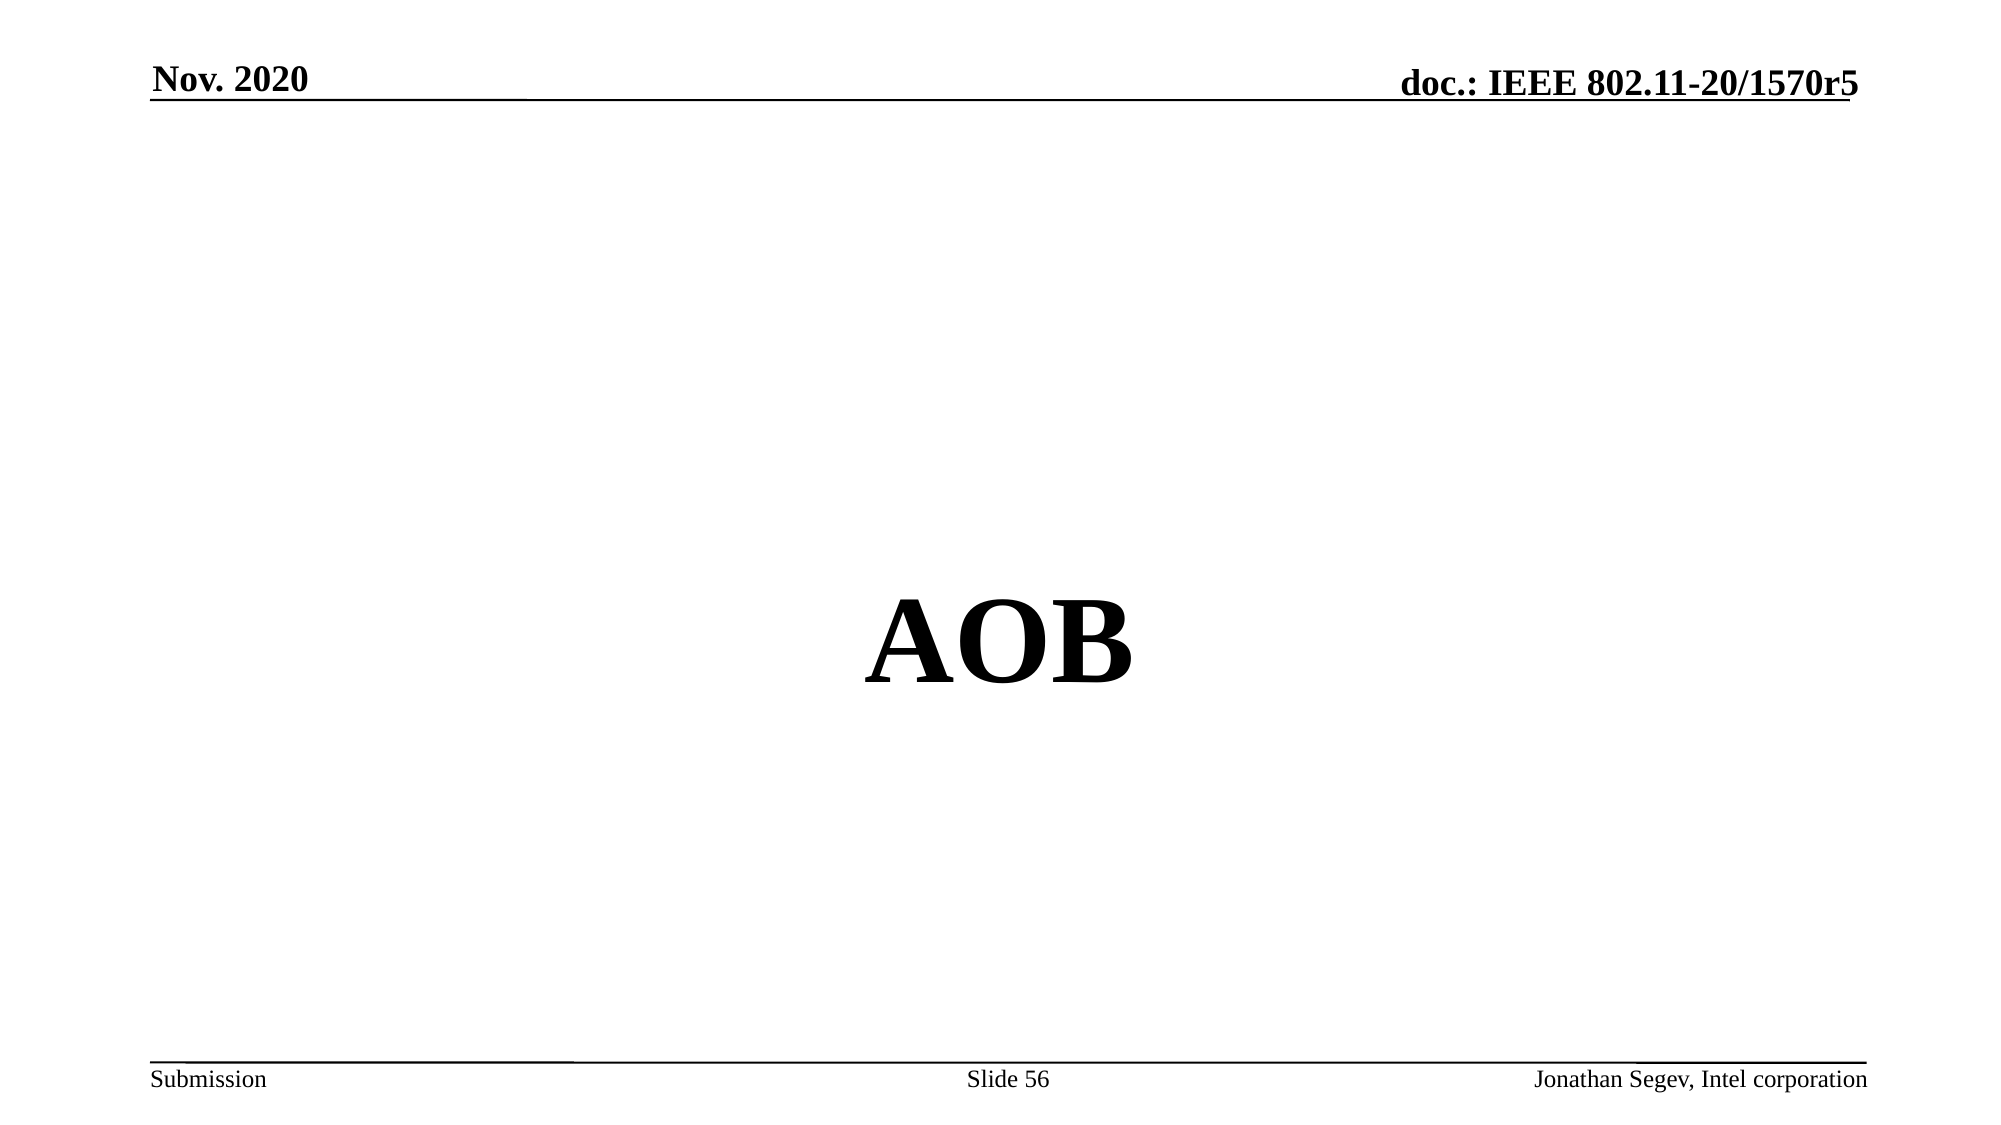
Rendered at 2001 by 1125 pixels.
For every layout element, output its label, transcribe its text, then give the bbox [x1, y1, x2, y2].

list AOB [149, 324, 1850, 1000]
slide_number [152, 54, 563, 100]
footer Jonathan Segev, Intel corporation [1171, 1061, 1869, 1093]
slide_number Slide 56 [950, 1061, 1067, 1123]
